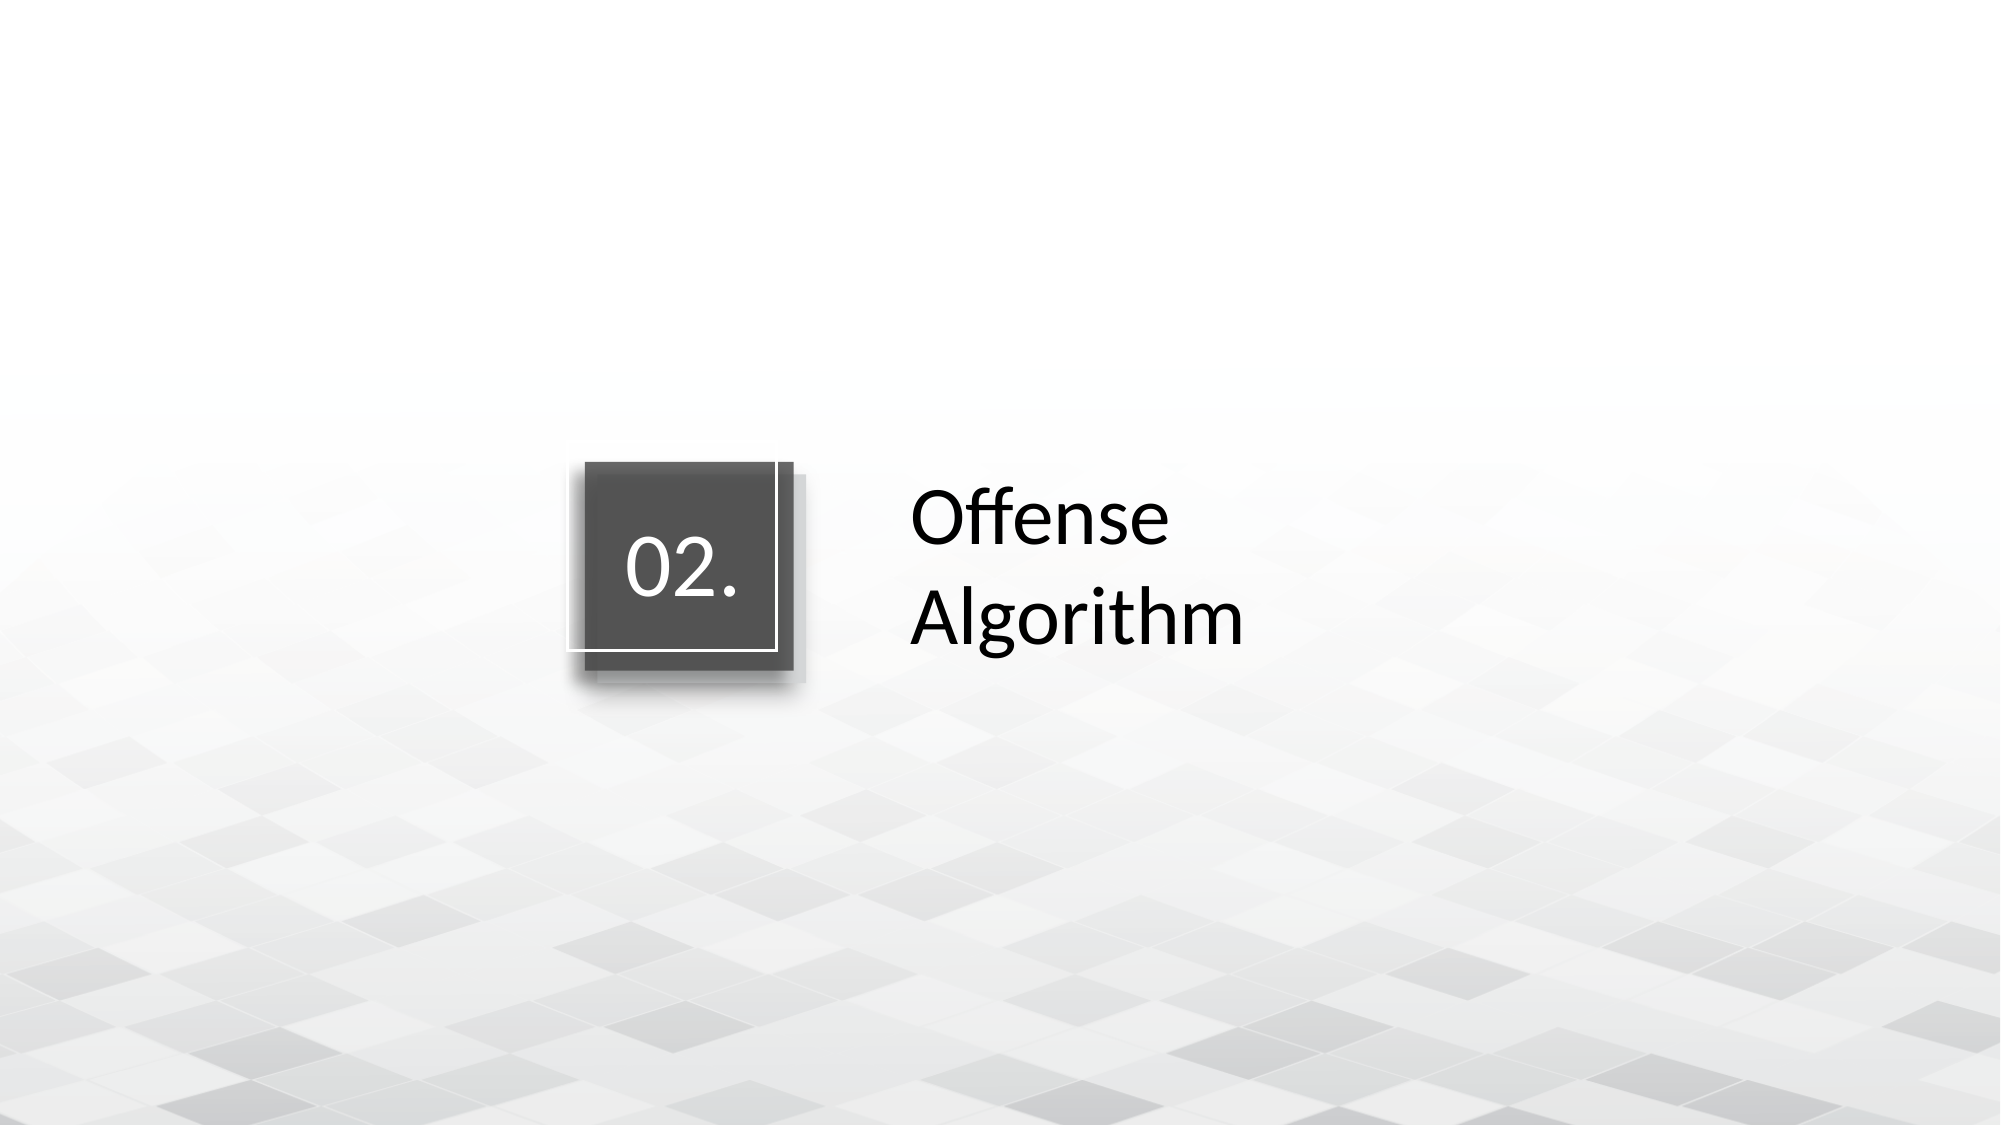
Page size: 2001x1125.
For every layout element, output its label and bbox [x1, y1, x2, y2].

text_box [524, 441, 1480, 684]
picture [0, 0, 2001, 1125]
